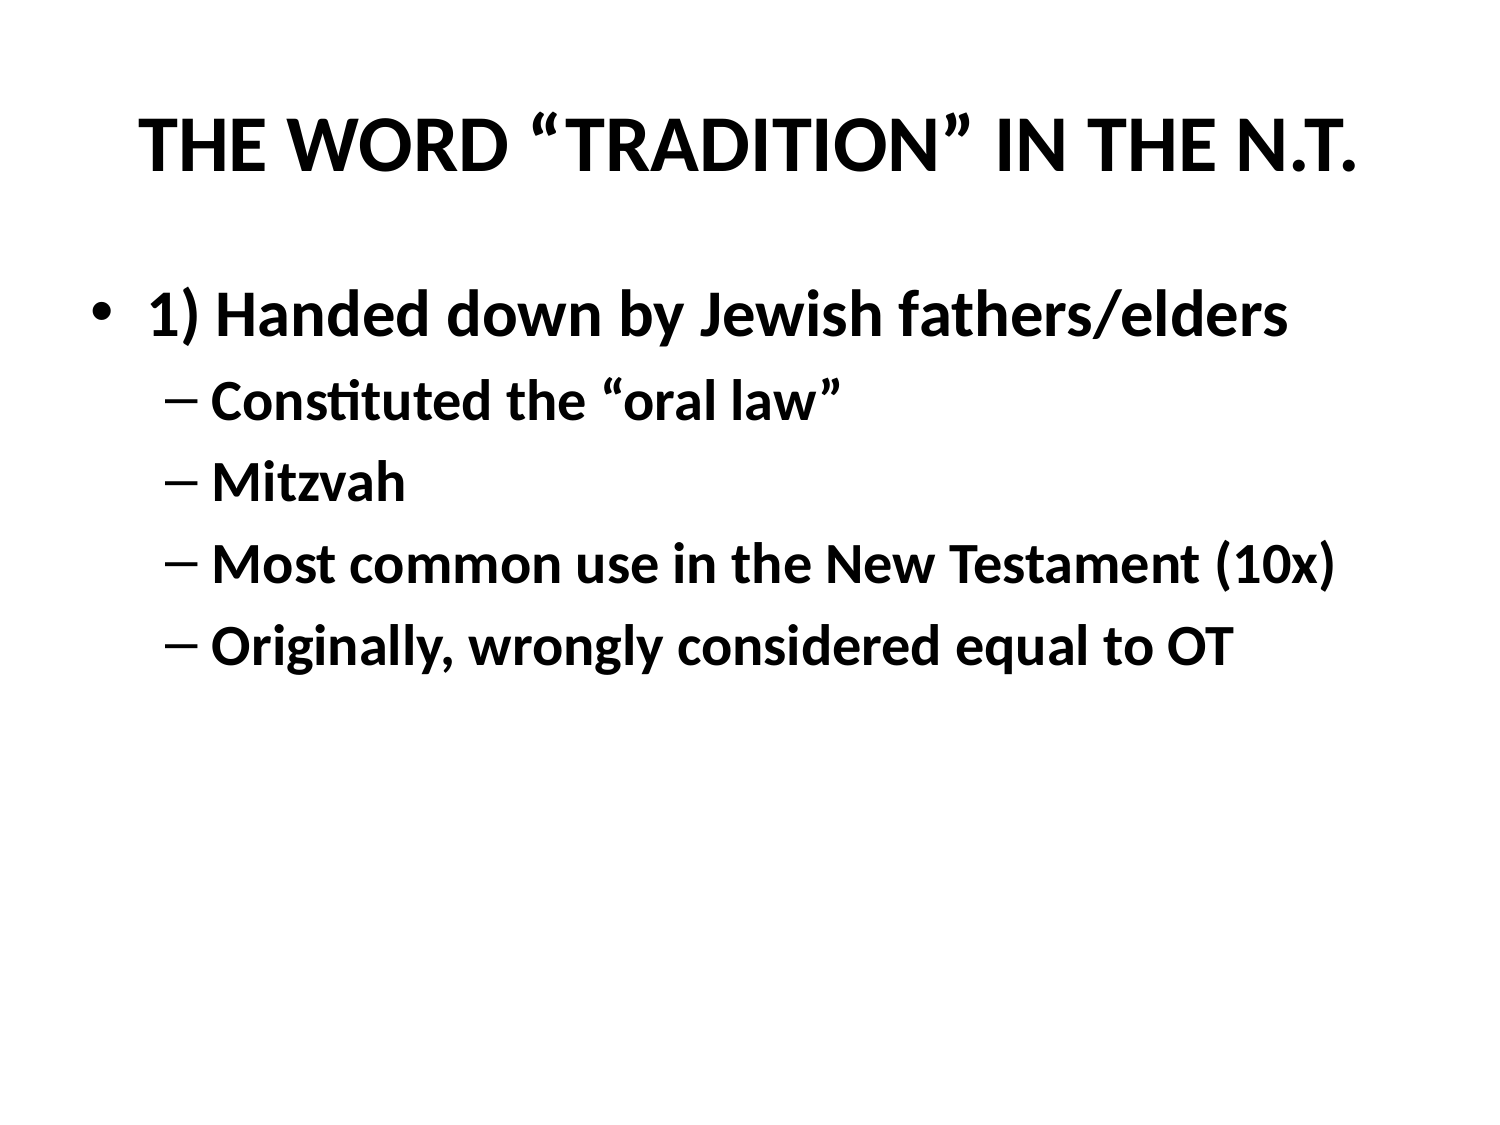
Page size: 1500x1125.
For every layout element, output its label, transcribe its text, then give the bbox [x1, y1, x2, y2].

list 1) Handed down by Jewish fathers/elders Constituted the “oral law” Mitzvah Most common use in the New Testament (10x) Originally, wrongly considered equal to OT [75, 262, 1425, 1005]
title THE WORD “TRADITION” IN THE N.T. [75, 45, 1425, 233]
